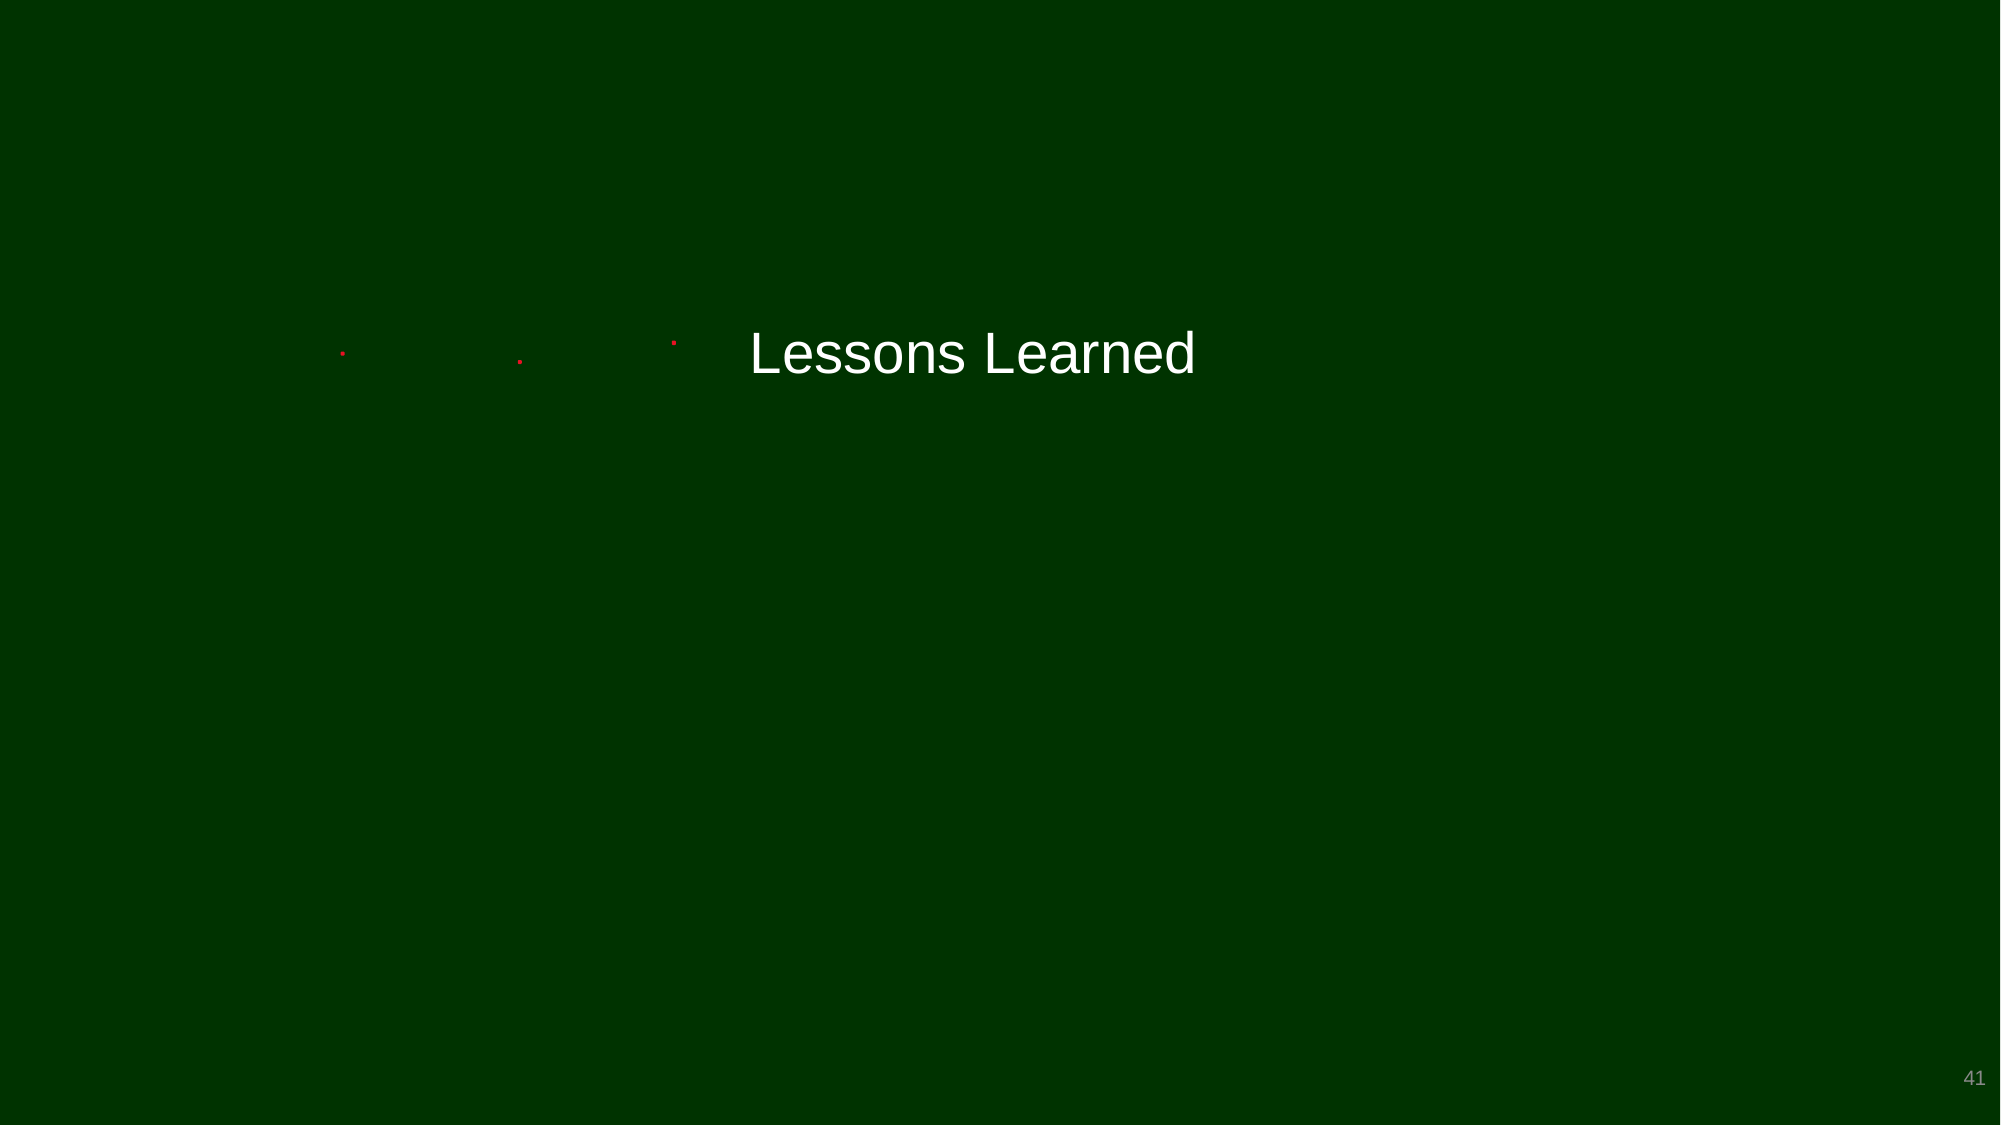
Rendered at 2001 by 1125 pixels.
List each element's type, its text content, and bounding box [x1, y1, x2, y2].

text_box 41 [1957, 1063, 1994, 1090]
title Lessons Learned [436, 313, 1358, 504]
